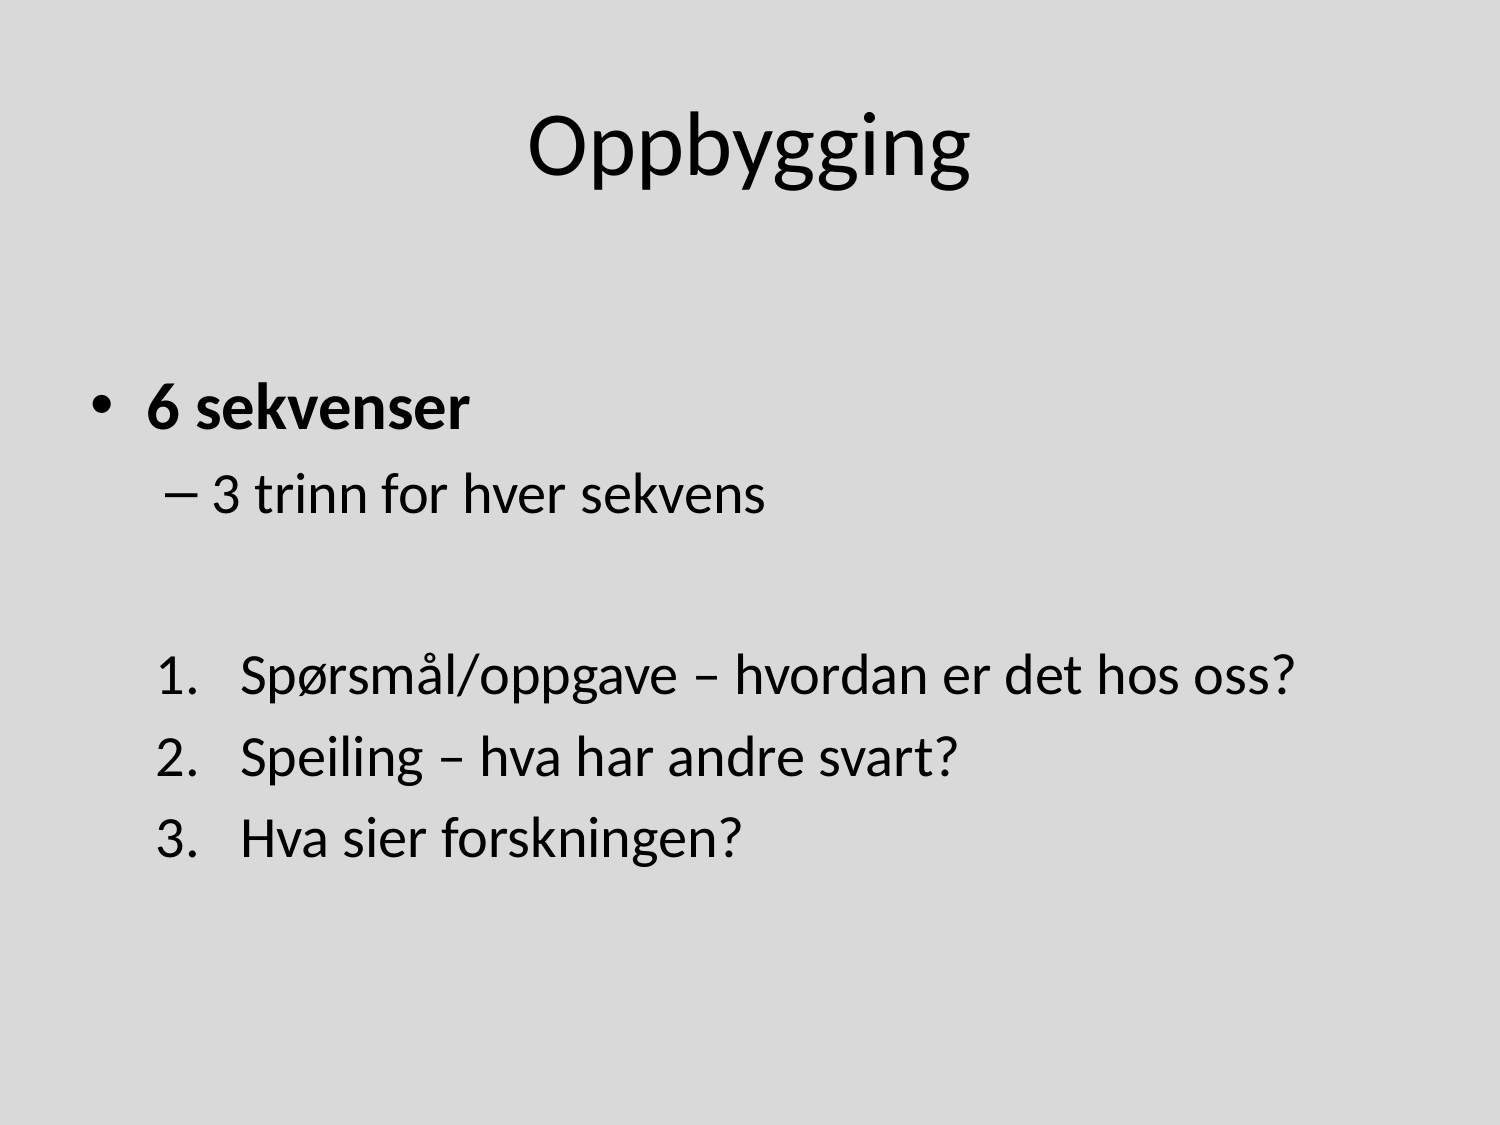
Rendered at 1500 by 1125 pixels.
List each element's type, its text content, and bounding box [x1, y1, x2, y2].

list 6 sekvenser 3 trinn for hver sekvens Spørsmål/oppgave – hvordan er det hos oss? Speiling – hva har andre svart? Hva sier forskningen? [75, 262, 1425, 1005]
title Oppbygging [75, 45, 1425, 233]
